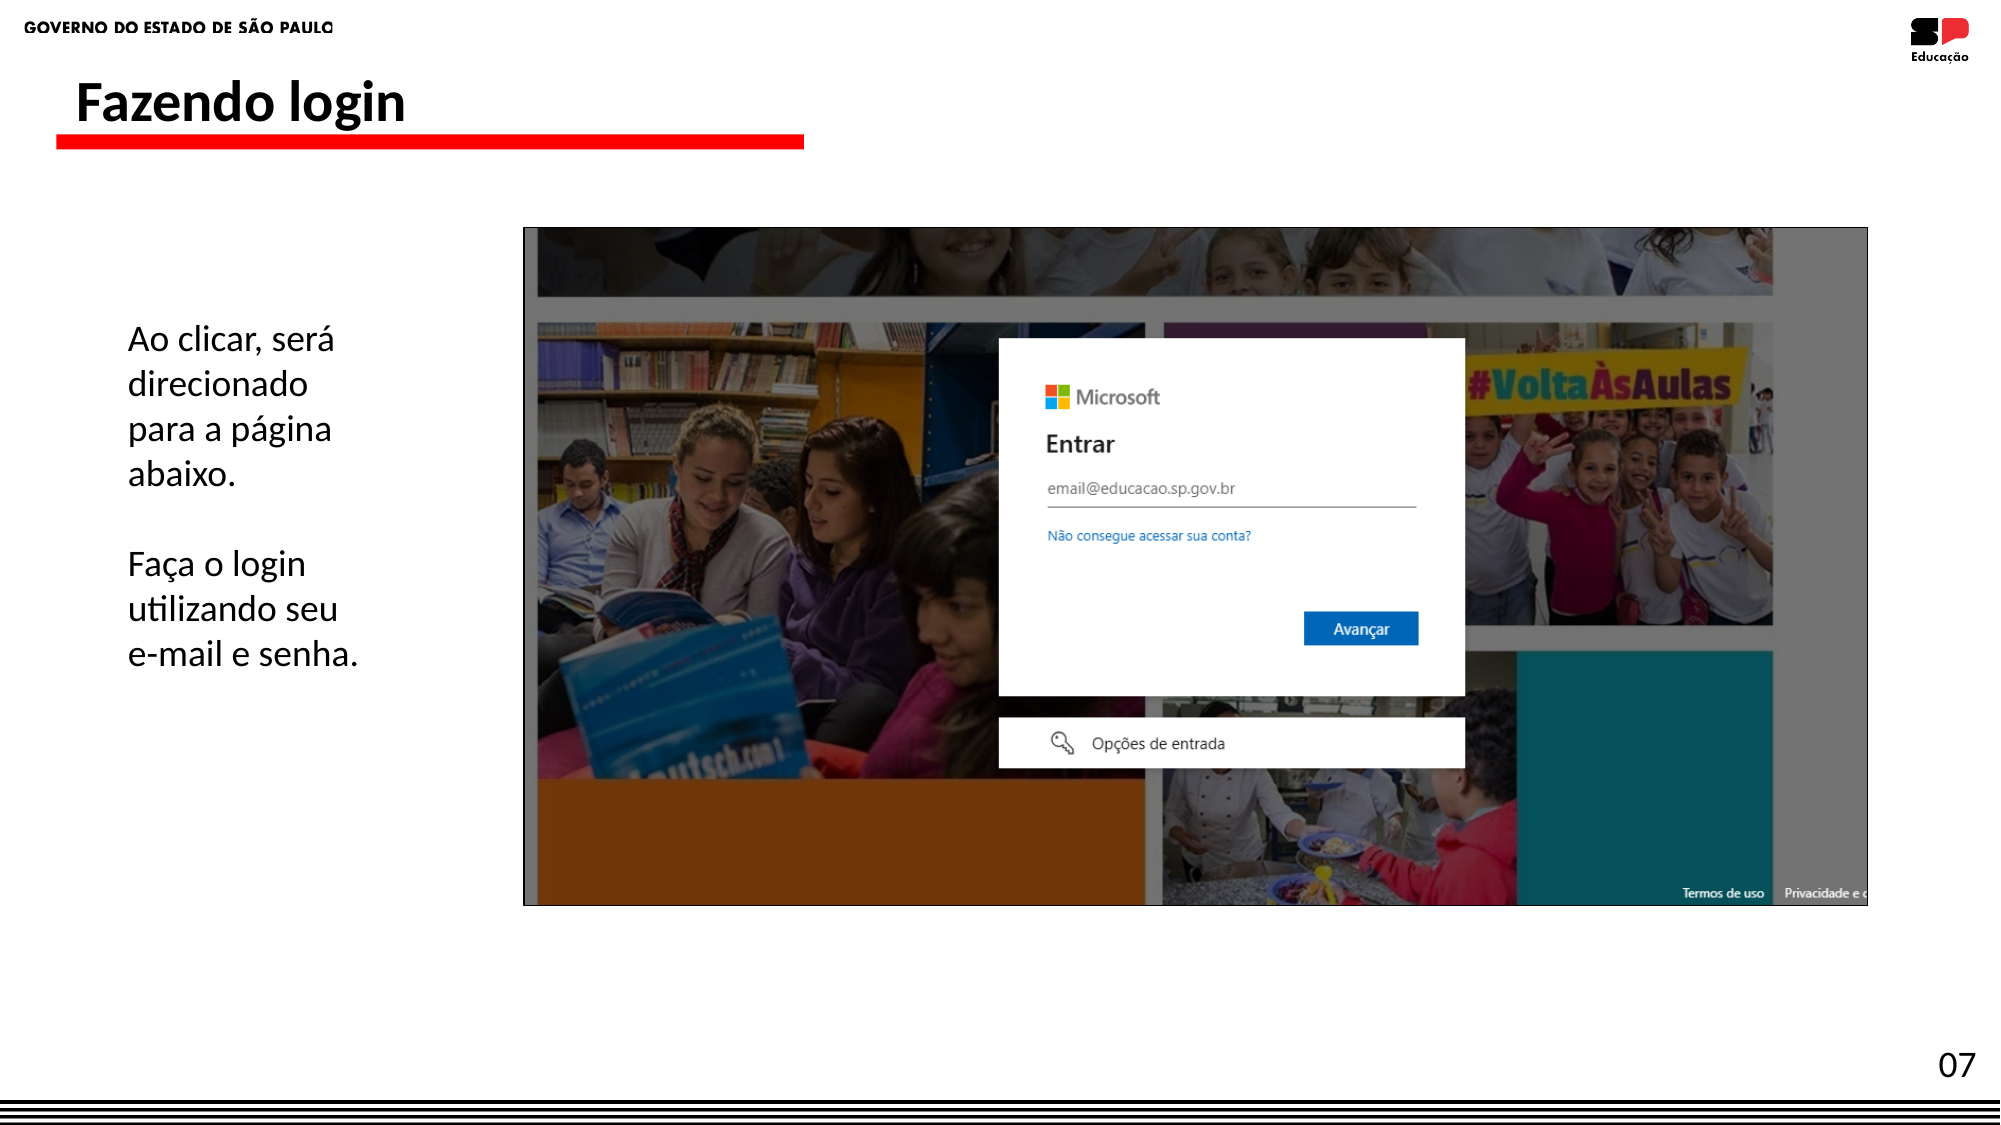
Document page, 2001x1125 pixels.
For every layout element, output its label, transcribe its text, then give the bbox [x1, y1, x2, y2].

text_box [56, 134, 804, 150]
text_box Fazendo login [61, 55, 1062, 141]
picture [1911, 18, 1969, 65]
text_box 07 [1923, 1032, 2000, 1093]
text_box Ao clicar, será direcionado para a página abaixo. Faça o login utilizando seu e-mail e senha. [113, 307, 389, 682]
picture [524, 227, 1867, 905]
